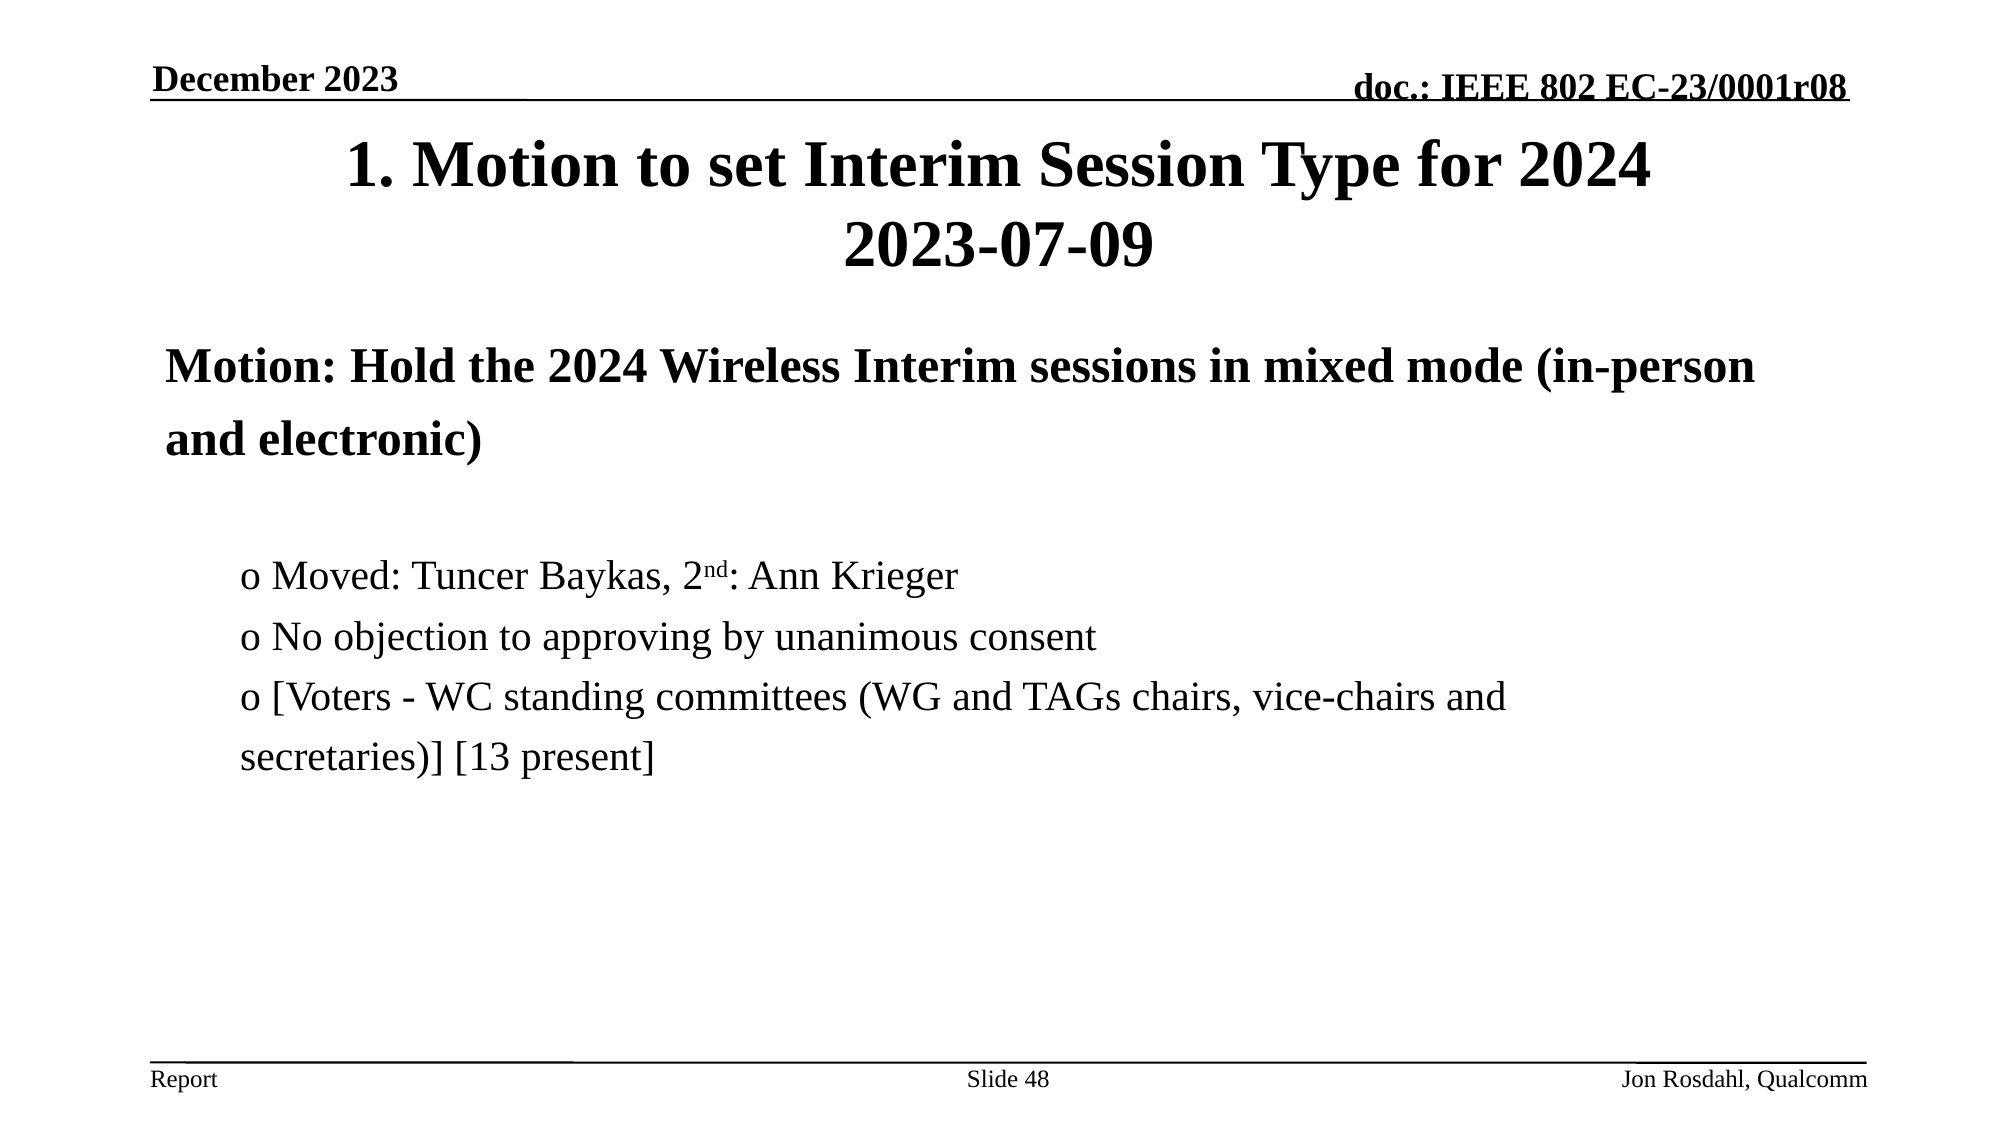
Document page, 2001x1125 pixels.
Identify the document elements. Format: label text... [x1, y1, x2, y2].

slide_number Slide 48 [950, 1061, 1067, 1123]
list Motion: Hold the 2024 Wireless Interim sessions in mixed mode (in-person and electronic) o Moved: Tuncer Baykas, 2nd: Ann Krieger o No objection to approving by unanimous consent o [Voters - WC standing committees (WG and TAGs chairs, vice-chairs and secretaries)] [13 present] [149, 324, 1850, 1000]
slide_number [152, 54, 563, 100]
title 1. Motion to set Interim Session Type for 2024 2023-07-09 [149, 112, 1850, 288]
footer Jon Rosdahl, Qualcomm [1171, 1061, 1869, 1093]
